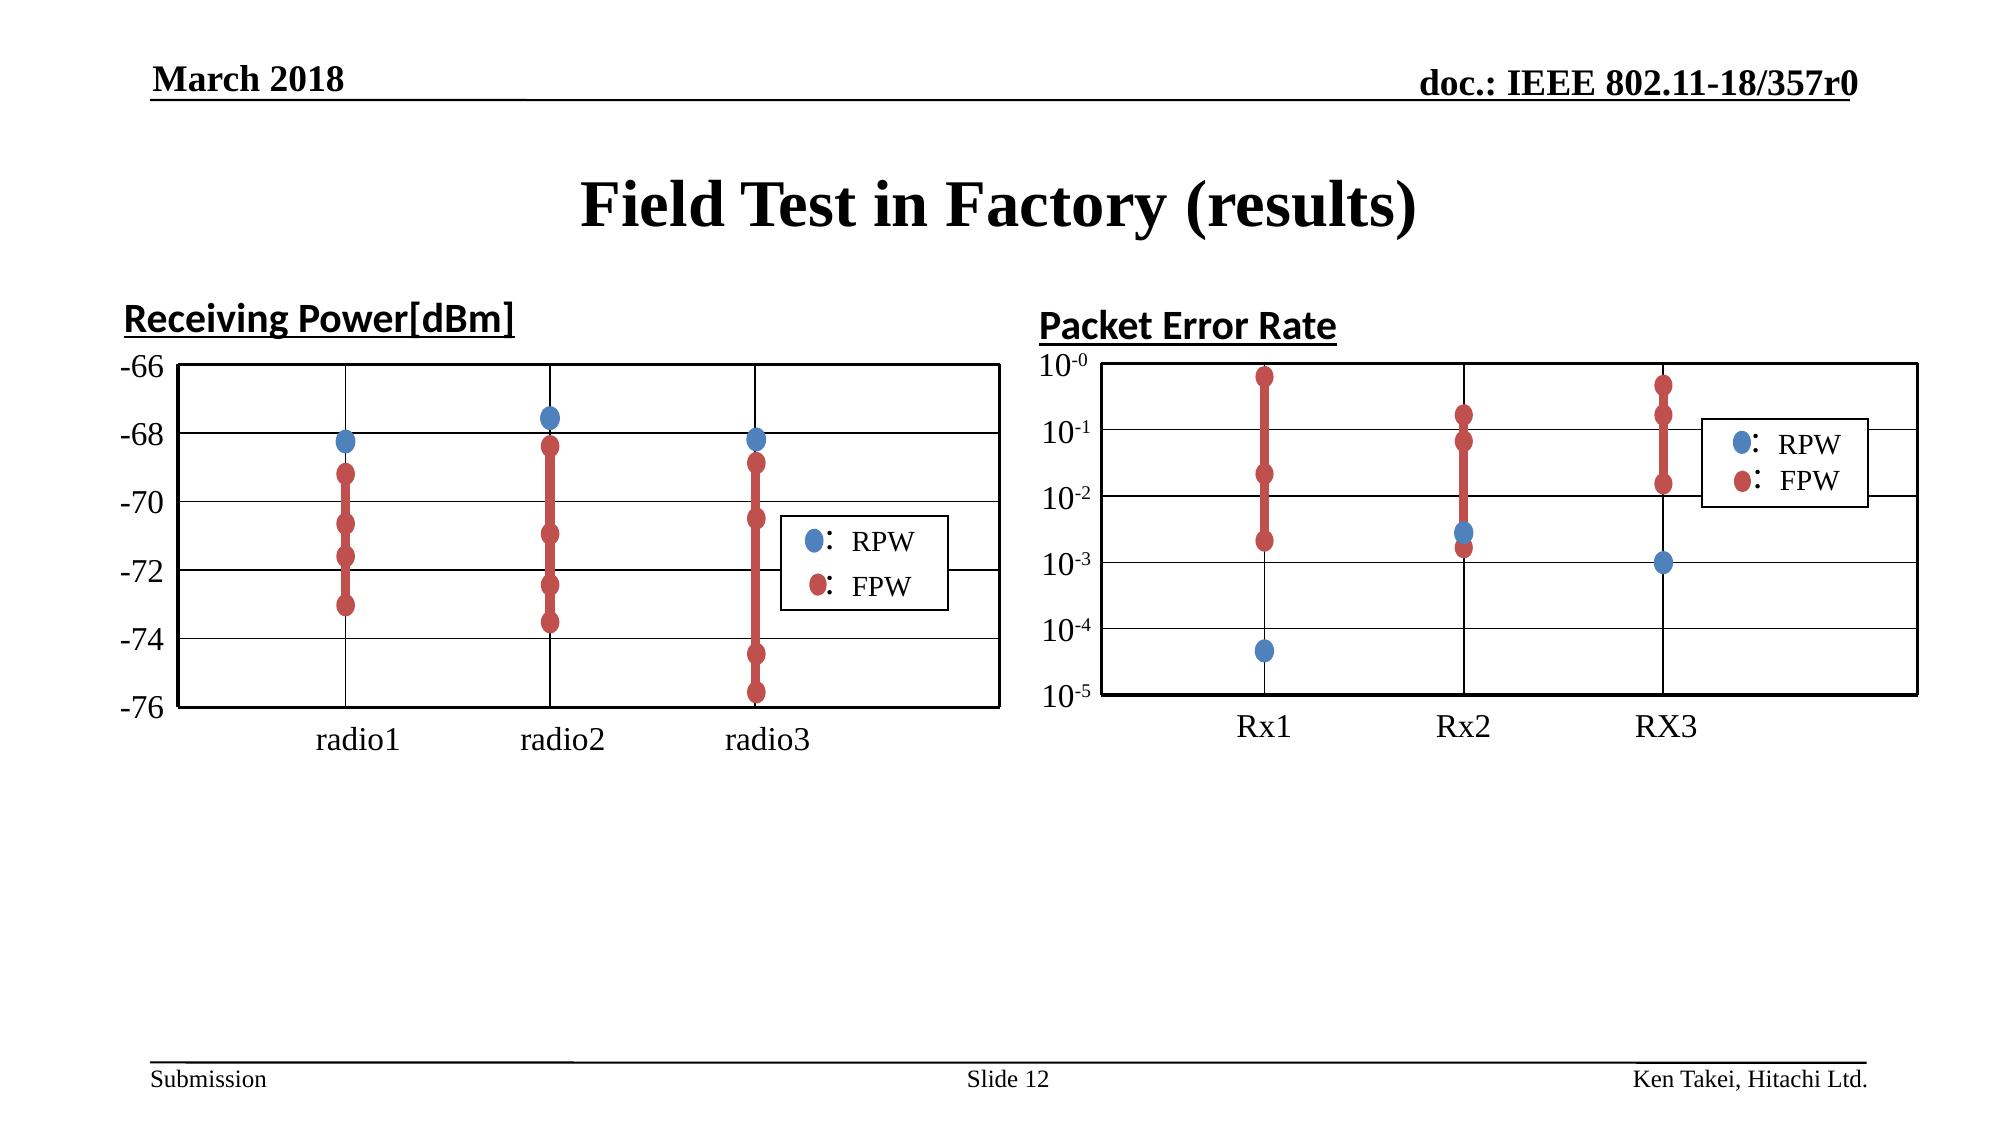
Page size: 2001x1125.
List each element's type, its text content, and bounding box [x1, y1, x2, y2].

title Field Test in Factory (results) [149, 112, 1850, 288]
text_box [1020, 290, 1919, 754]
footer Ken Takei, Hitachi Ltd. [1171, 1061, 1869, 1093]
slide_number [152, 54, 563, 100]
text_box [106, 283, 1001, 768]
slide_number Slide 12 [950, 1061, 1067, 1123]
